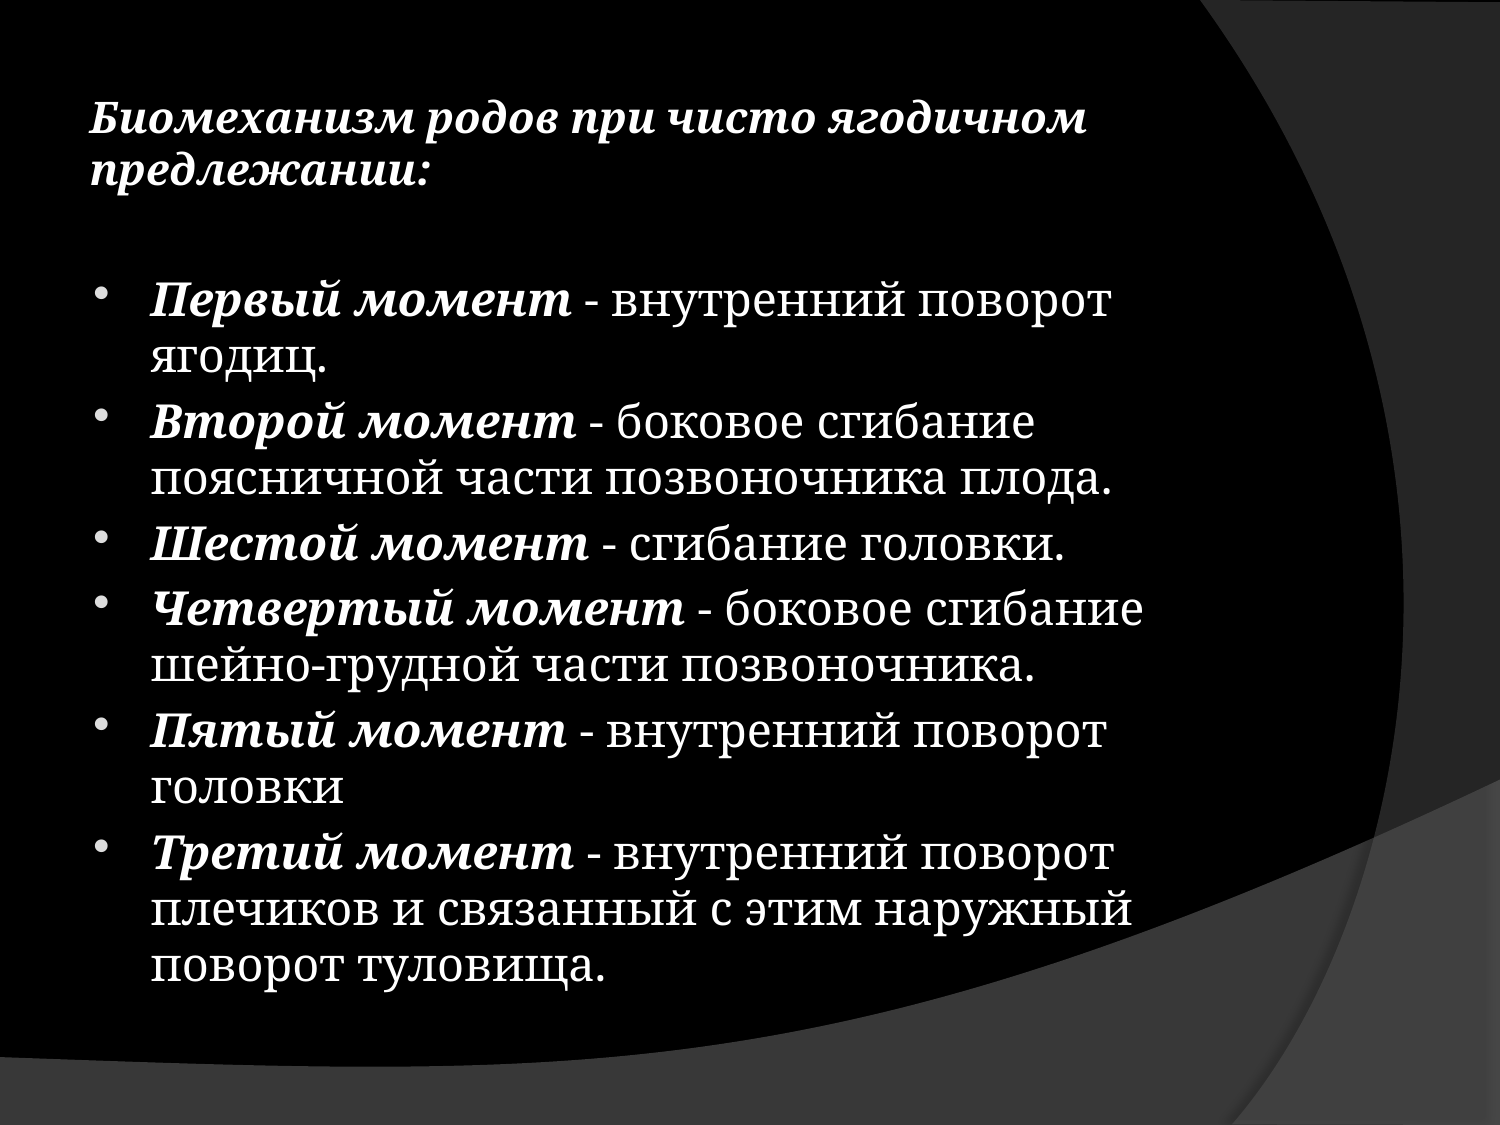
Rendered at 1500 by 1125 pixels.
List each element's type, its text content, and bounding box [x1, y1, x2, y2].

list Первый момент - внутренний поворот ягодиц. Второй момент - боковое сгибание поясничной части позвоночника плода. Шестой момент - сгибание головки. Четвертый момент - боковое сгибание шейно-грудной части позвоночника. Пятый момент - внутренний поворот головки Третий момент - внутренний поворот плечиков и связанный с этим наружный поворот туловища. [75, 262, 1300, 1005]
title Биомеханизм родов при чисто ягодичном предлежании: [82, 82, 1307, 270]
